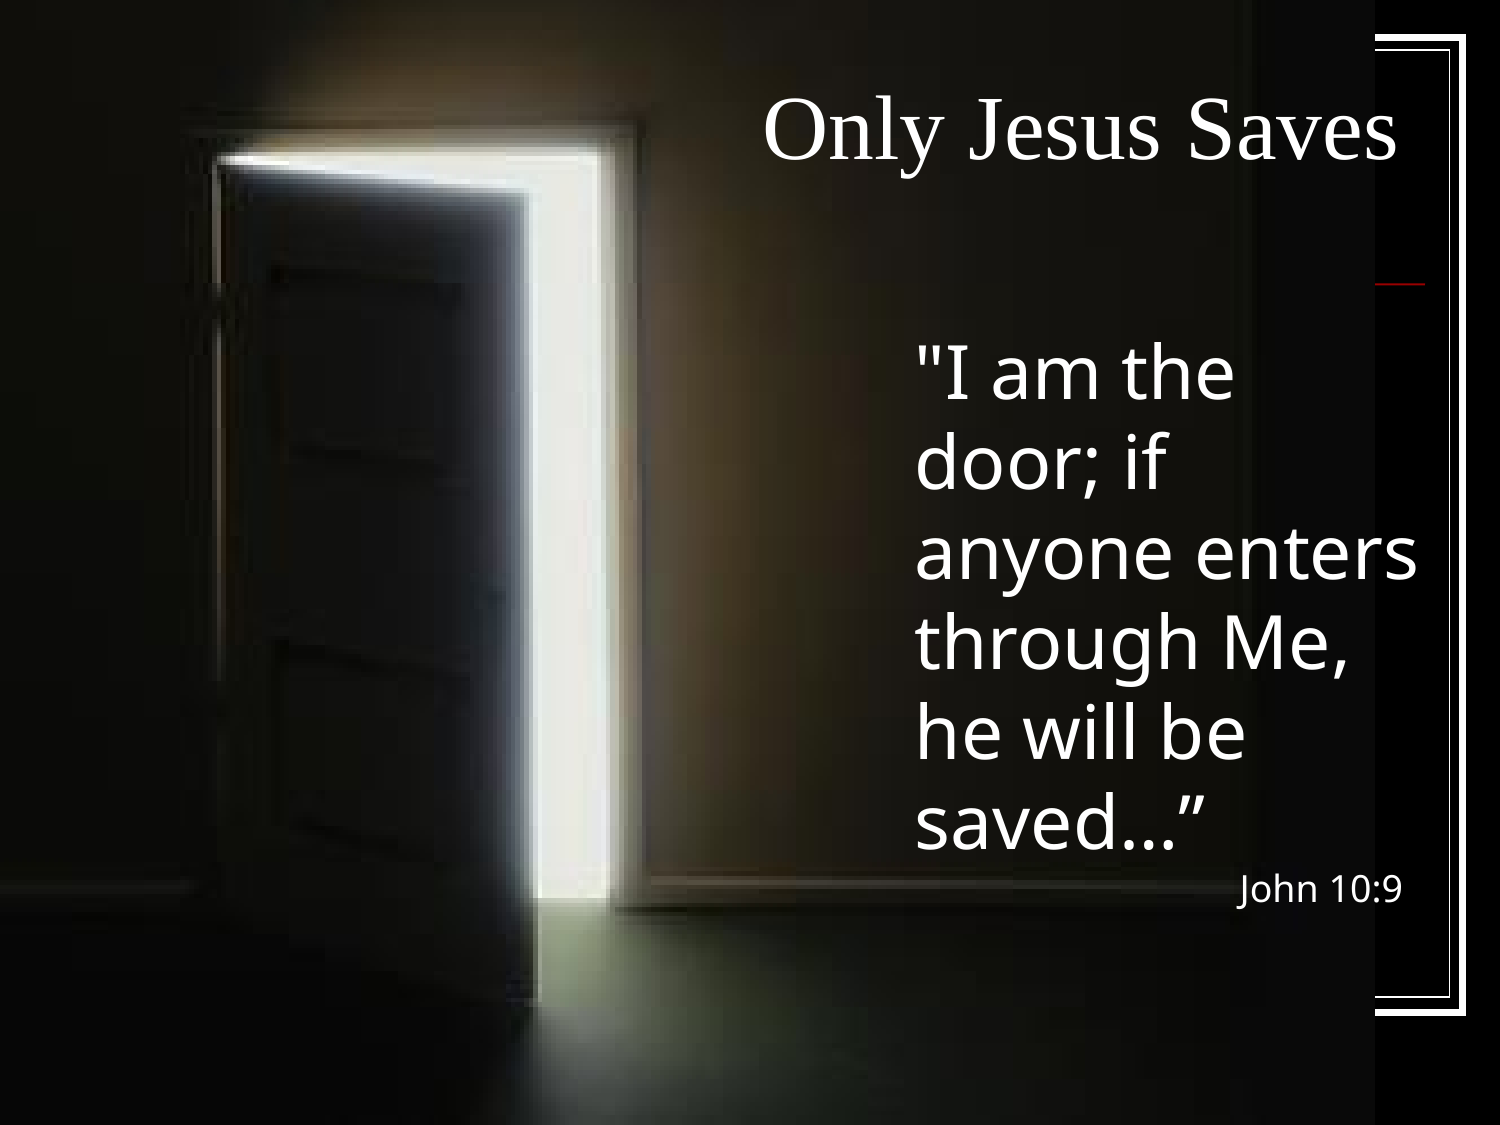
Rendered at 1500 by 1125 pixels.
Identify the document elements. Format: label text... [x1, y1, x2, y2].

picture [0, 0, 1376, 1125]
text_box "I am the door; if anyone enters through Me, he will be saved…” John 10:9 [1379, 317, 1438, 918]
title Only Jesus Saves [1379, 24, 1500, 185]
